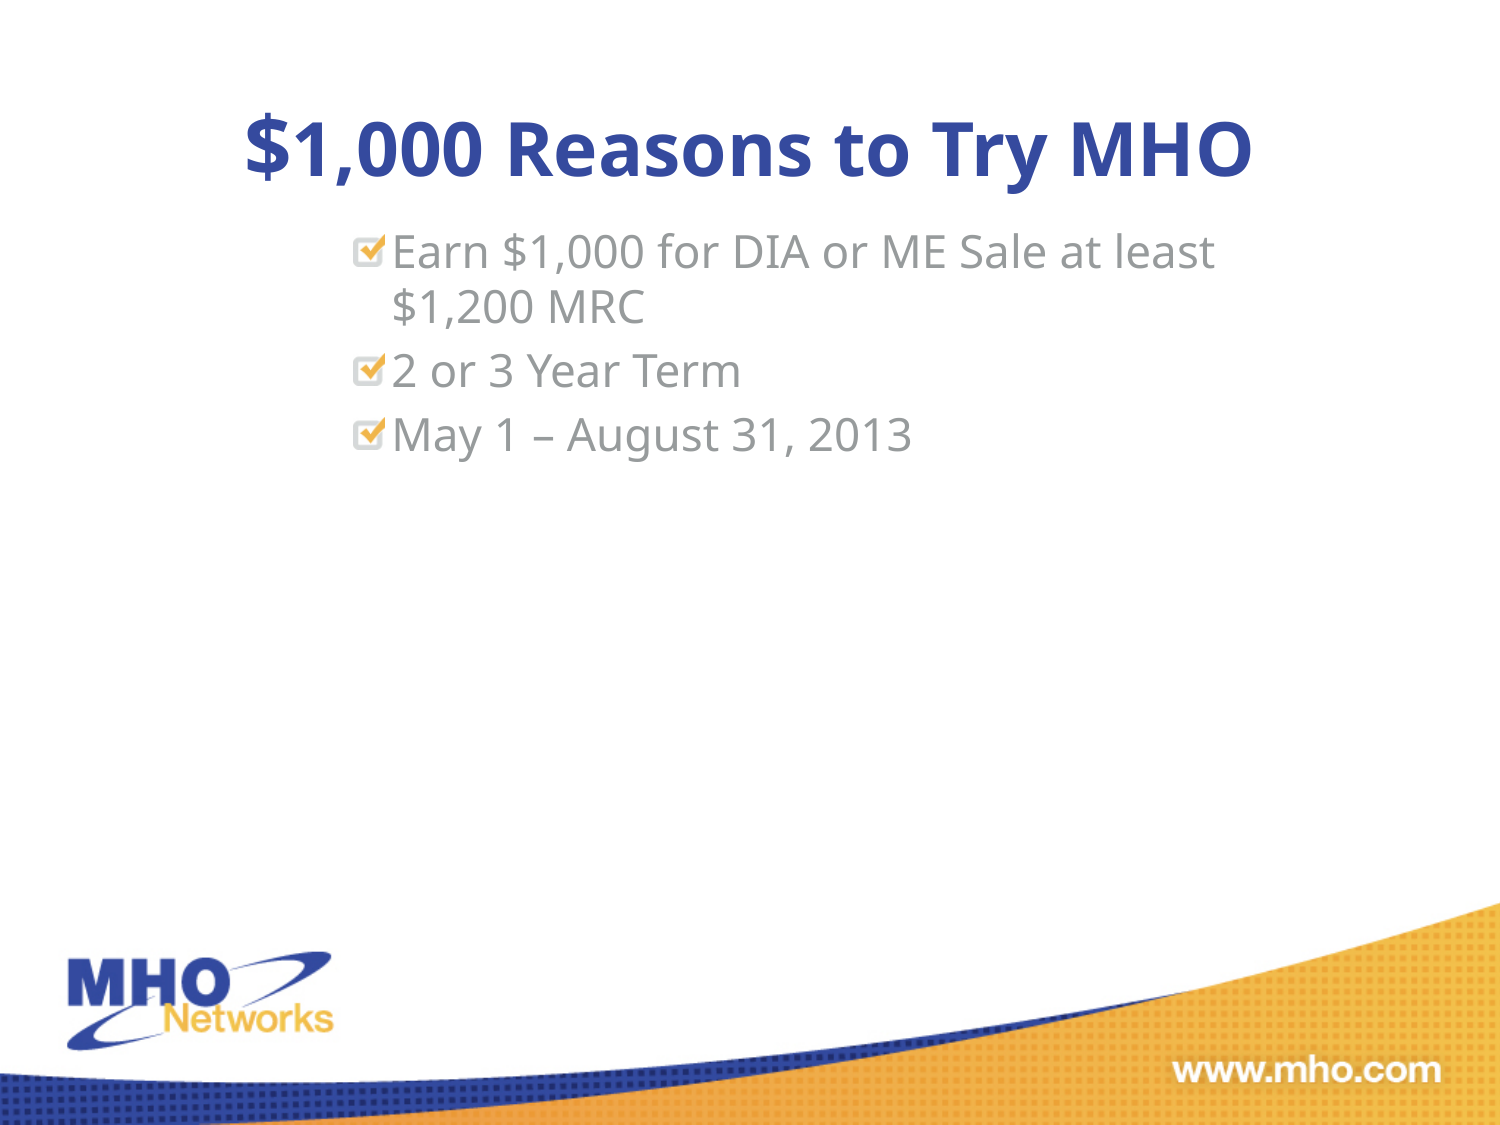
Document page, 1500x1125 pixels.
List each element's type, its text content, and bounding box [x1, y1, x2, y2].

picture [0, 0, 1500, 1125]
title $1,000 Reasons to Try MHO [188, 101, 1312, 185]
list Earn $1,000 for DIA or ME Sale at least $1,200 MRC 2 or 3 Year Term May 1 – August 31, 2013 [188, 215, 1311, 913]
